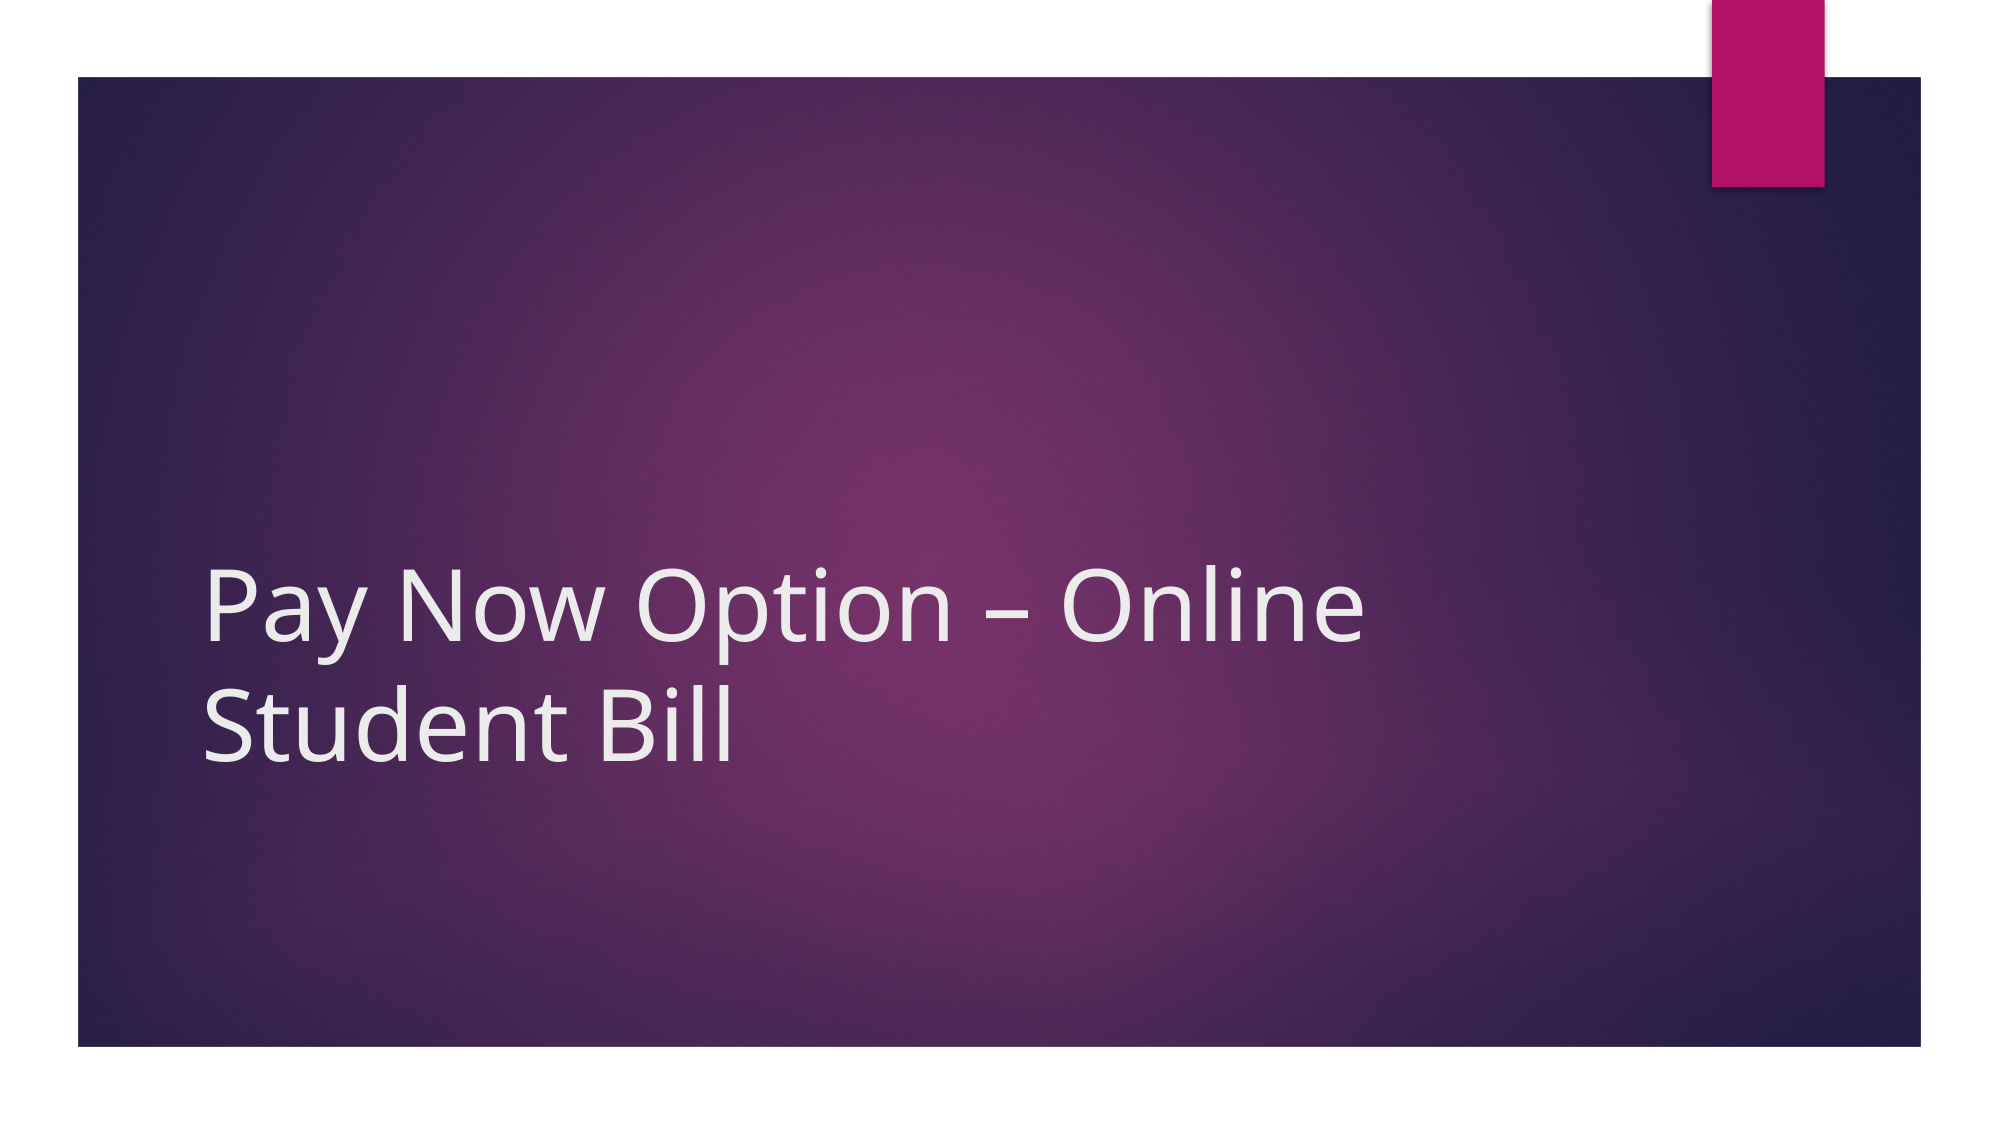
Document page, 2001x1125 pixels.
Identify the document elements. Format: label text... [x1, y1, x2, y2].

title Pay Now Option – Online Student Bill [186, 492, 1634, 789]
